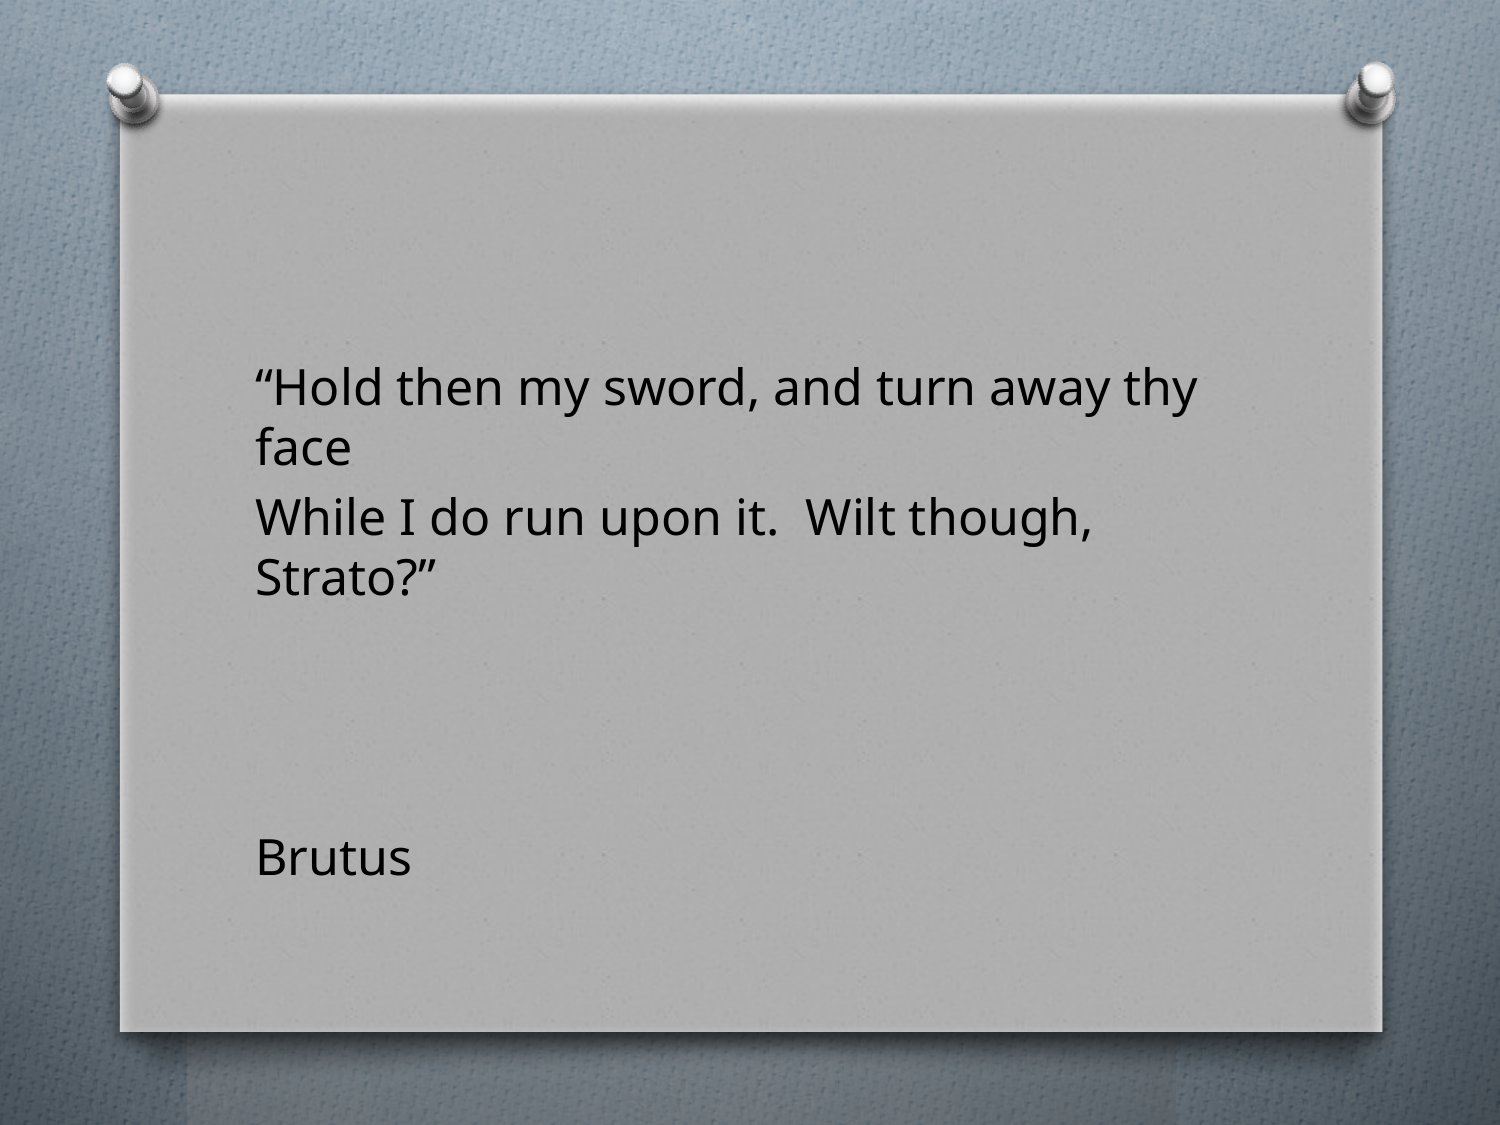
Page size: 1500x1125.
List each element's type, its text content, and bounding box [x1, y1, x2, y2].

picture [75, 29, 198, 153]
list “Hold then my sword, and turn away thy face While I do run upon it. Wilt though, Strato?” Brutus [240, 347, 1257, 939]
picture [1317, 35, 1439, 156]
